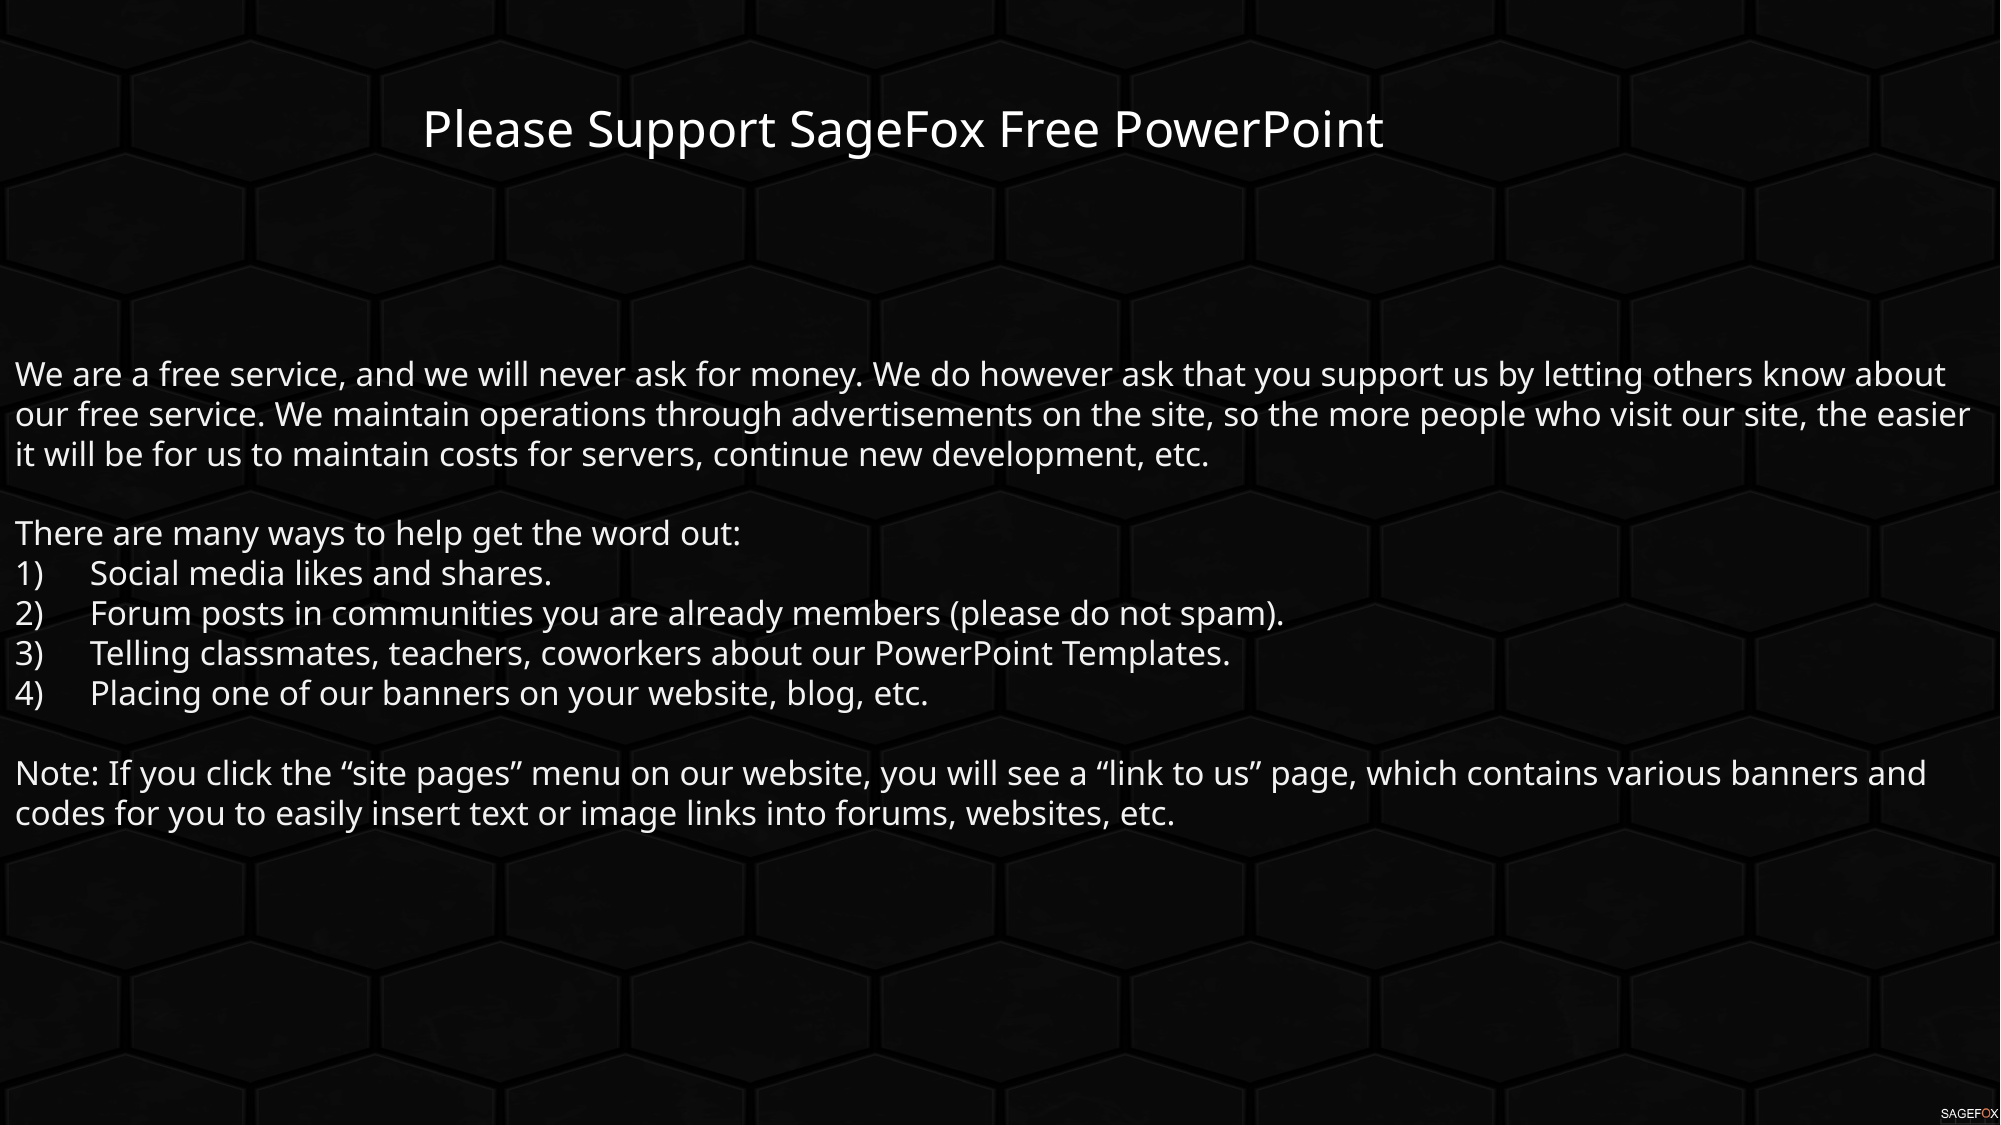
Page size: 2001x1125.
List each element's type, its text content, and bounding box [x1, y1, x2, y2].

text_box We are a free service, and we will never ask for money. We do however ask that you support us by letting others know about our free service. We maintain operations through advertisements on the site, so the more people who visit our site, the easier it will be for us to maintain costs for servers, continue new development, etc. There are many ways to help get the word out: Social media likes and shares. Forum posts in communities you are already members (please do not spam). Telling classmates, teachers, coworkers about our PowerPoint Templates. Placing one of our banners on your website, blog, etc. Note: If you click the “site pages” menu on our website, you will see a “link to us” page, which contains various banners and codes for you to easily insert text or image links into forums, websites, etc. [0, 0, 2000, 1125]
title Please Support SageFox Free PowerPoint [363, 72, 1444, 190]
